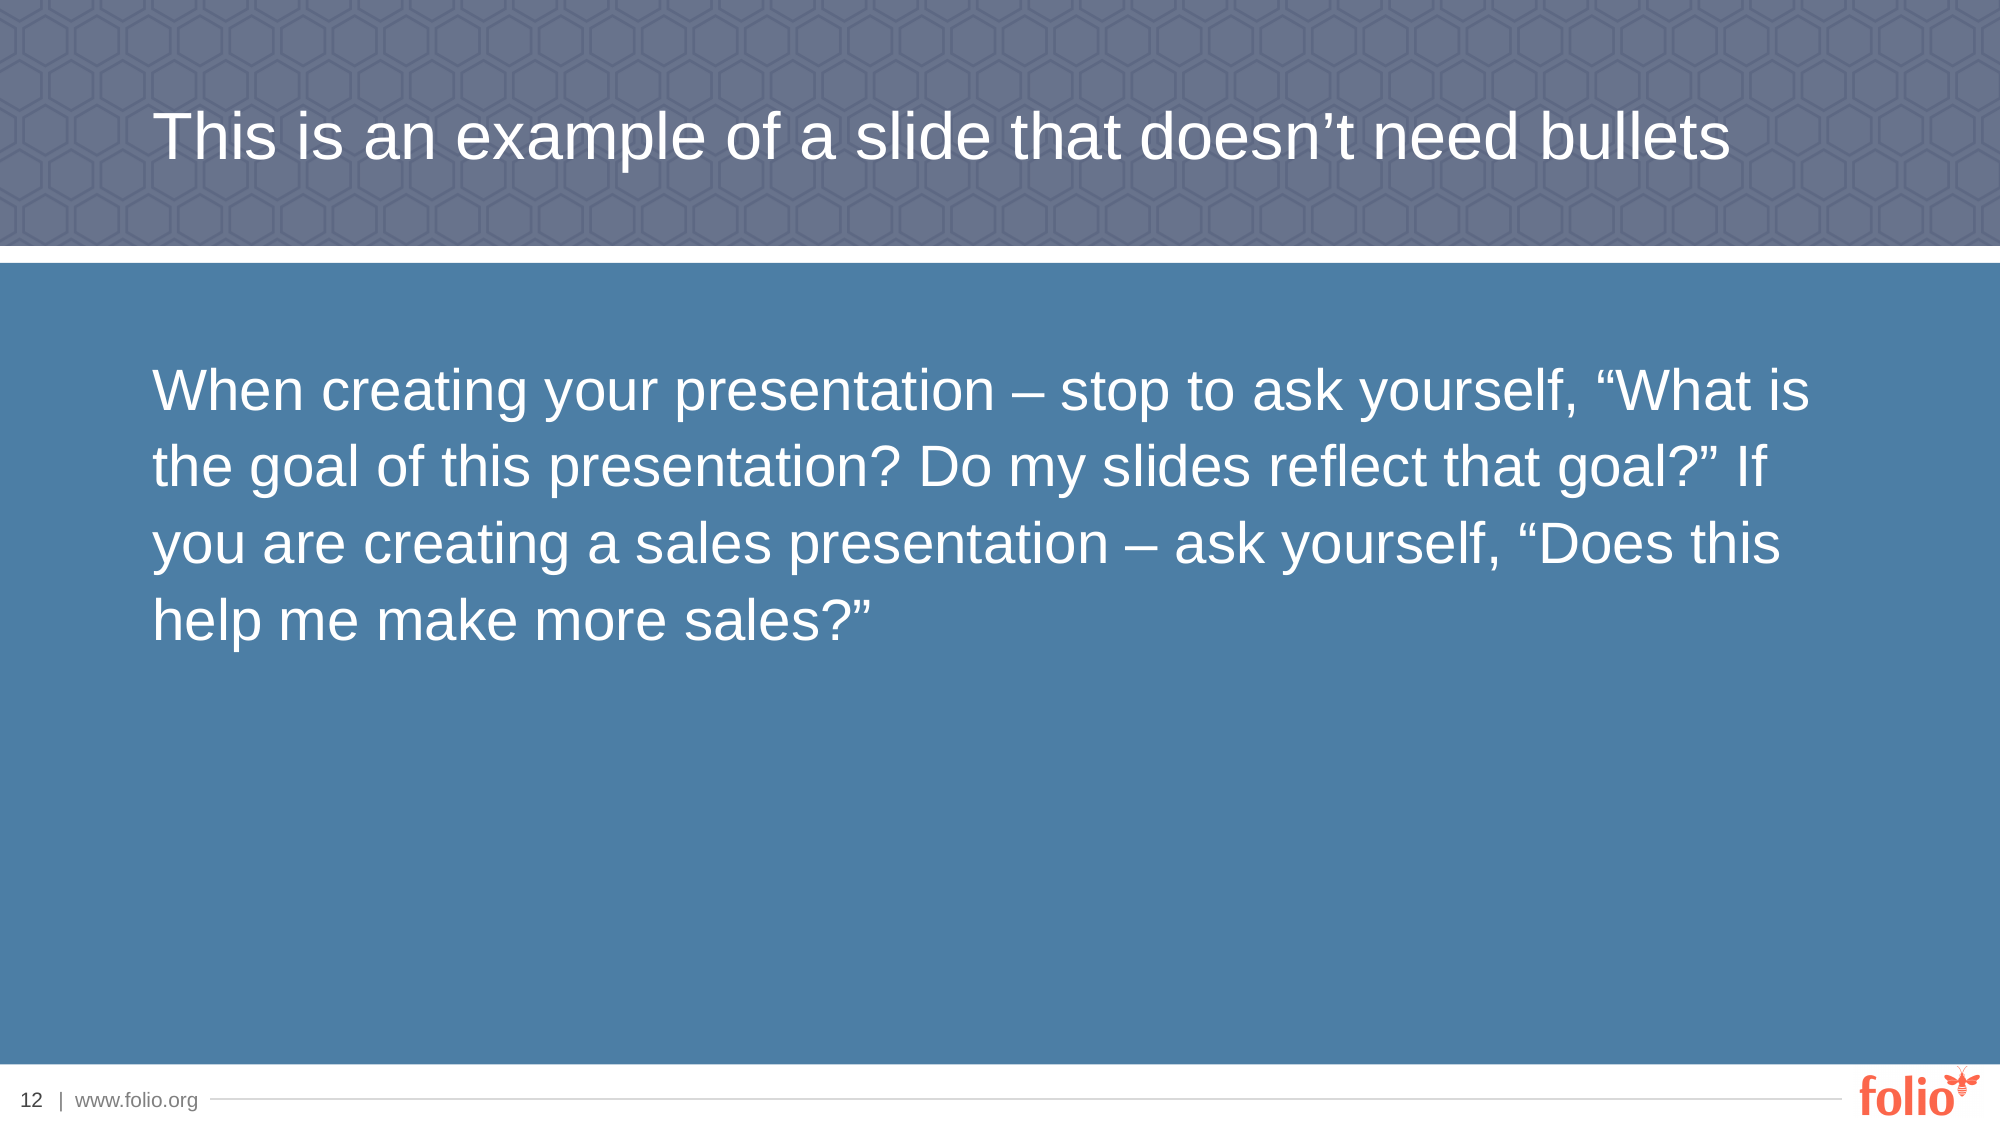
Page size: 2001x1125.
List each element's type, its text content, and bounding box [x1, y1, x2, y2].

picture [0, 0, 2000, 246]
list When creating your presentation – stop to ask yourself, “What is the goal of this presentation? Do my slides reflect that goal?” If you are creating a sales presentation – ask yourself, “Does this help me make more sales?” [137, 337, 1863, 982]
picture [1853, 1065, 1984, 1118]
title This is an example of a slide that doesn’t need bullets [137, 77, 1863, 246]
